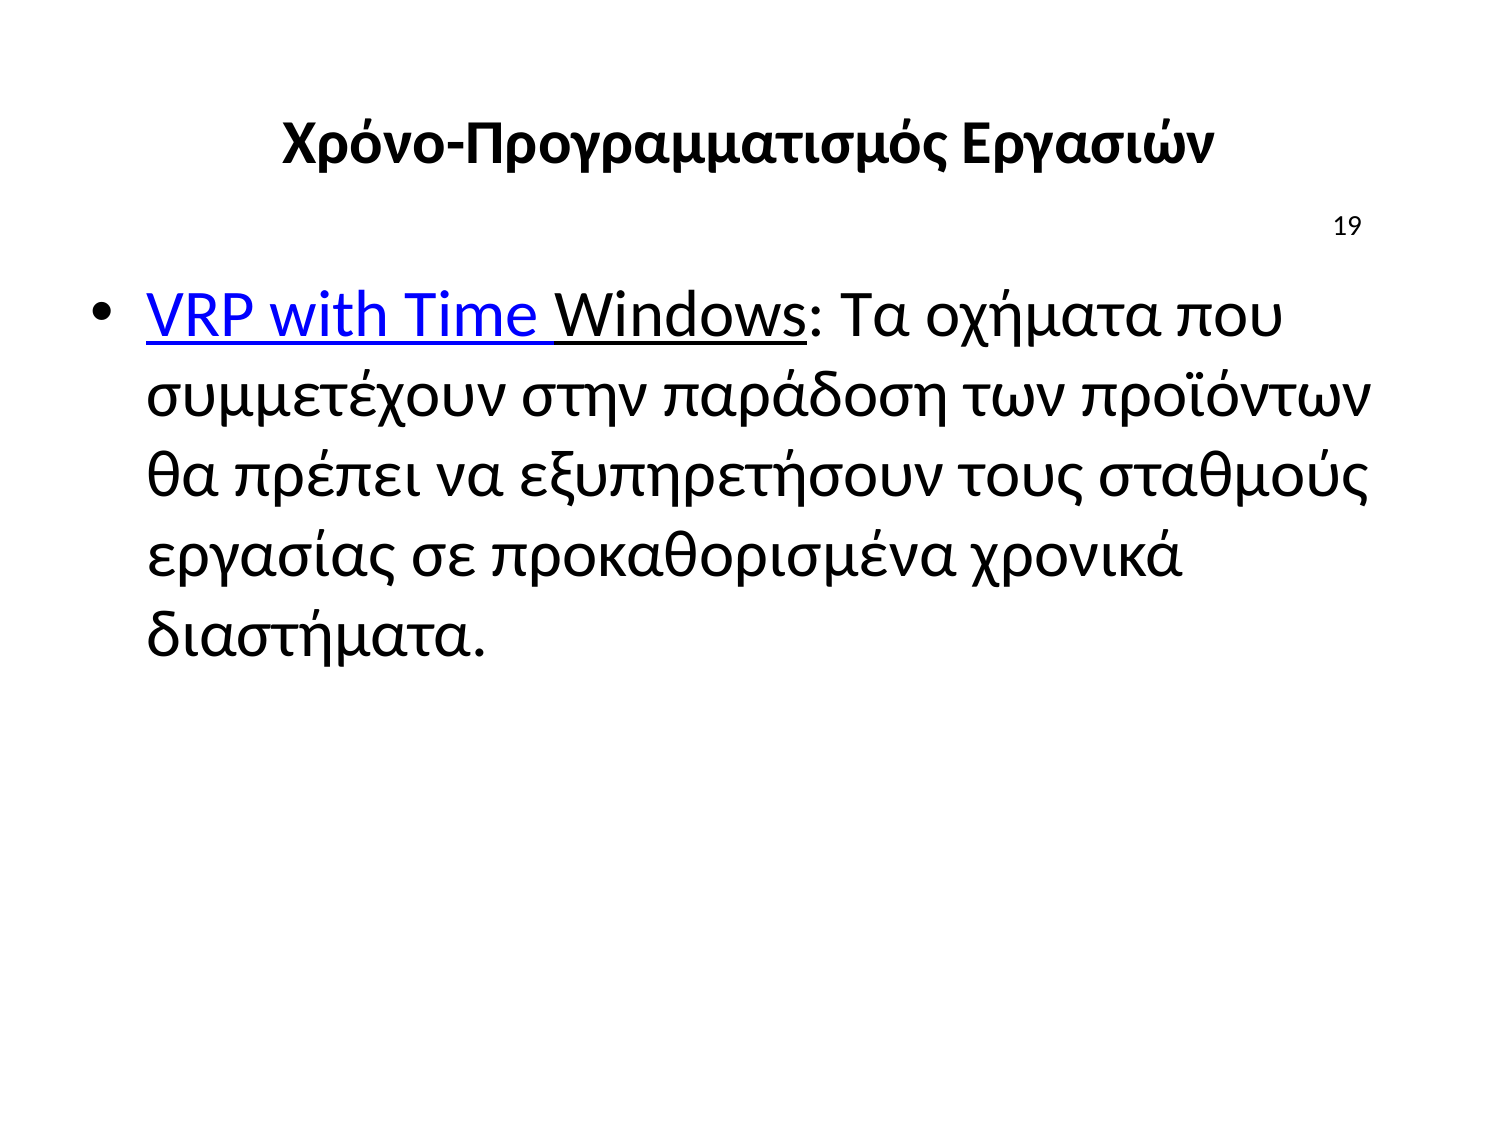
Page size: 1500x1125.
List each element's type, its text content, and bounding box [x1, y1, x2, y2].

list VRP with Time Windows: Τα οχήματα που συμμετέχουν στην παράδοση των προϊόντων θα πρέπει να εξυπηρετήσουν τους σταθμούς εργασίας σε προκαθορισμένα χρονικά διαστήματα. [74, 262, 1426, 1006]
slide_number 19 [1273, 176, 1377, 272]
title Χρόνο-Προγραμματισμός Εργασιών [74, 44, 1426, 233]
